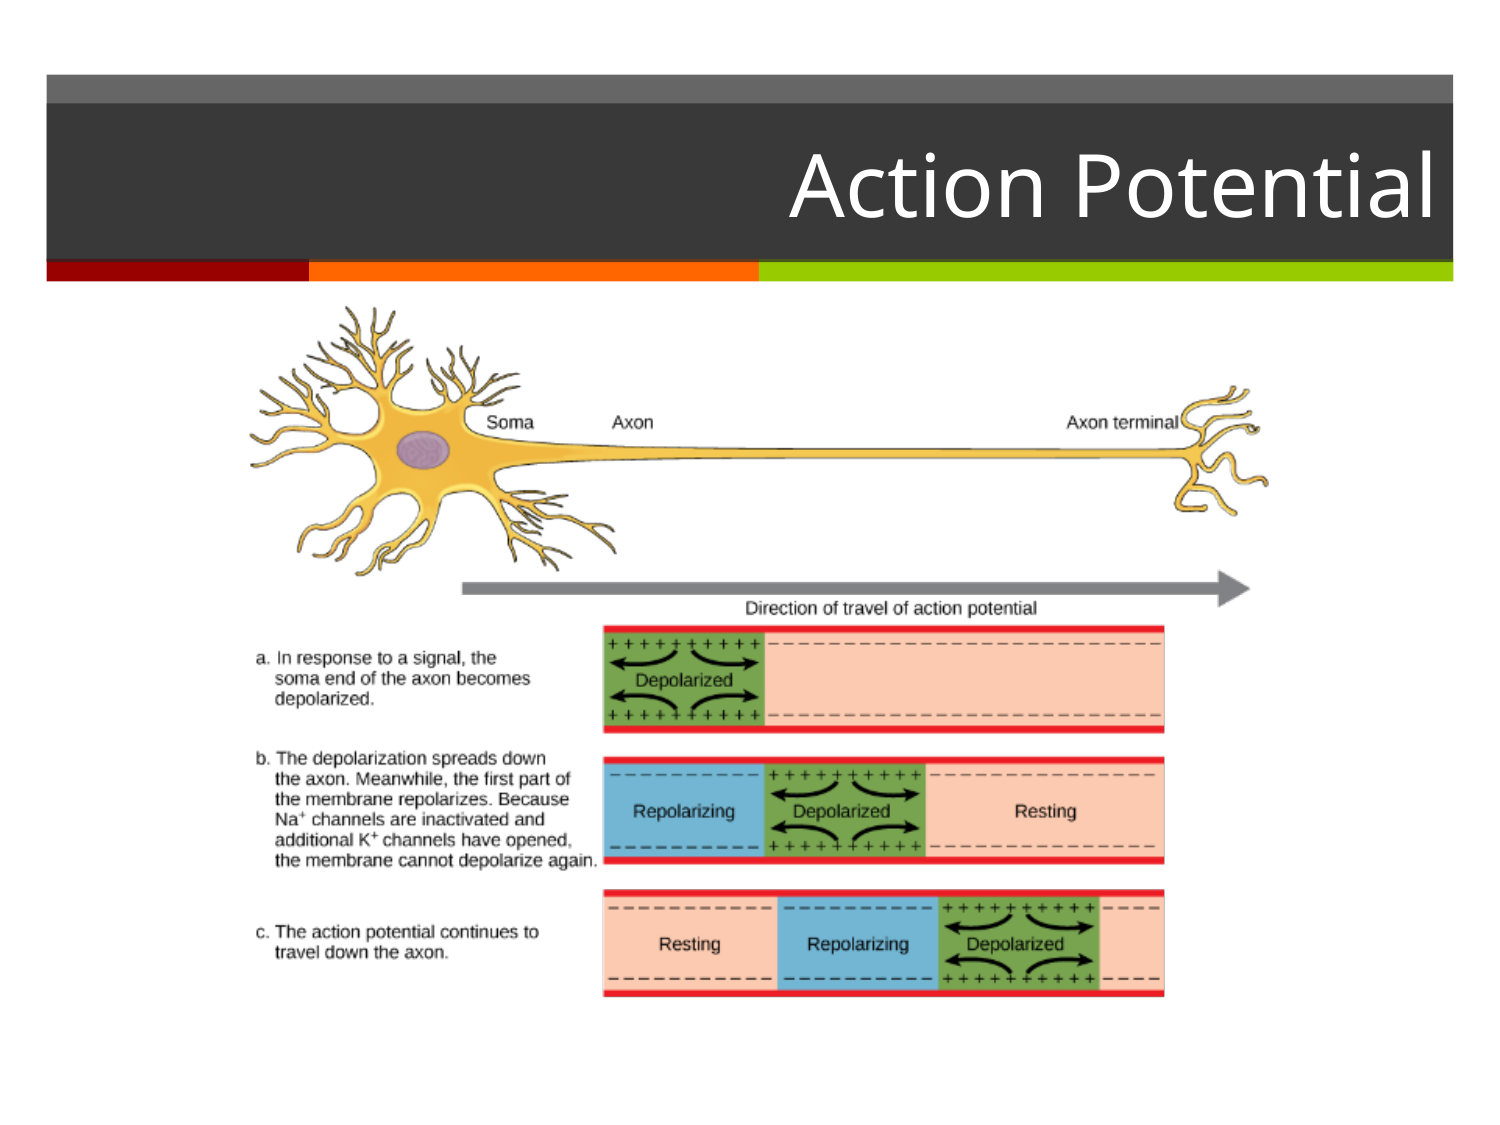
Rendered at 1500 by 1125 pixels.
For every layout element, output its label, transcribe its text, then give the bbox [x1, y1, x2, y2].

title Action Potential [46, 103, 1454, 263]
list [128, 293, 1390, 1006]
